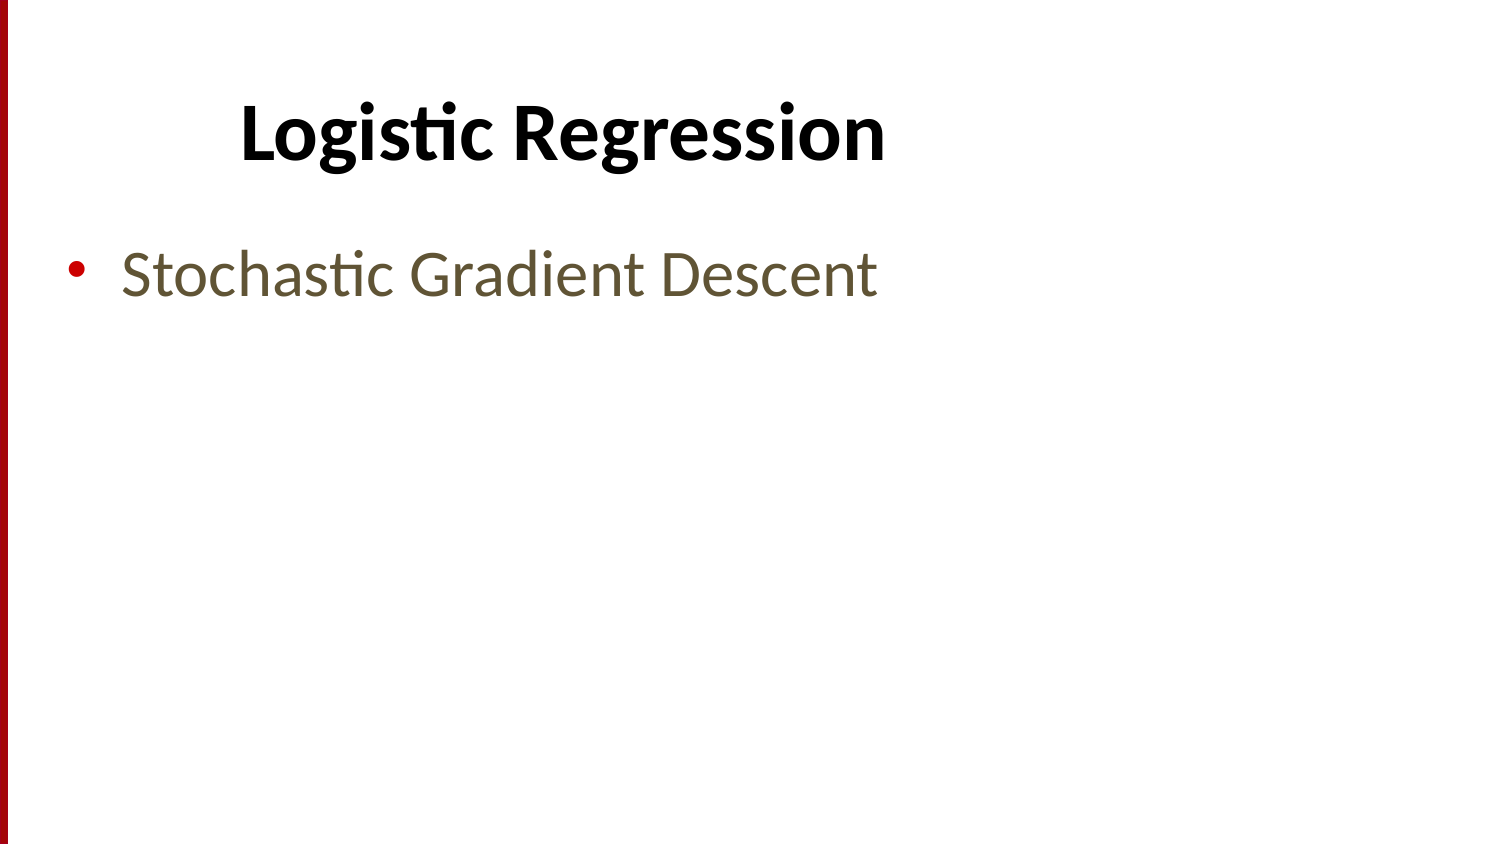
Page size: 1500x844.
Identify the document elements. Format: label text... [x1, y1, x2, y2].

title Logistic Regression [225, 62, 1450, 185]
list Stochastic Gradient Descent [50, 221, 1450, 769]
